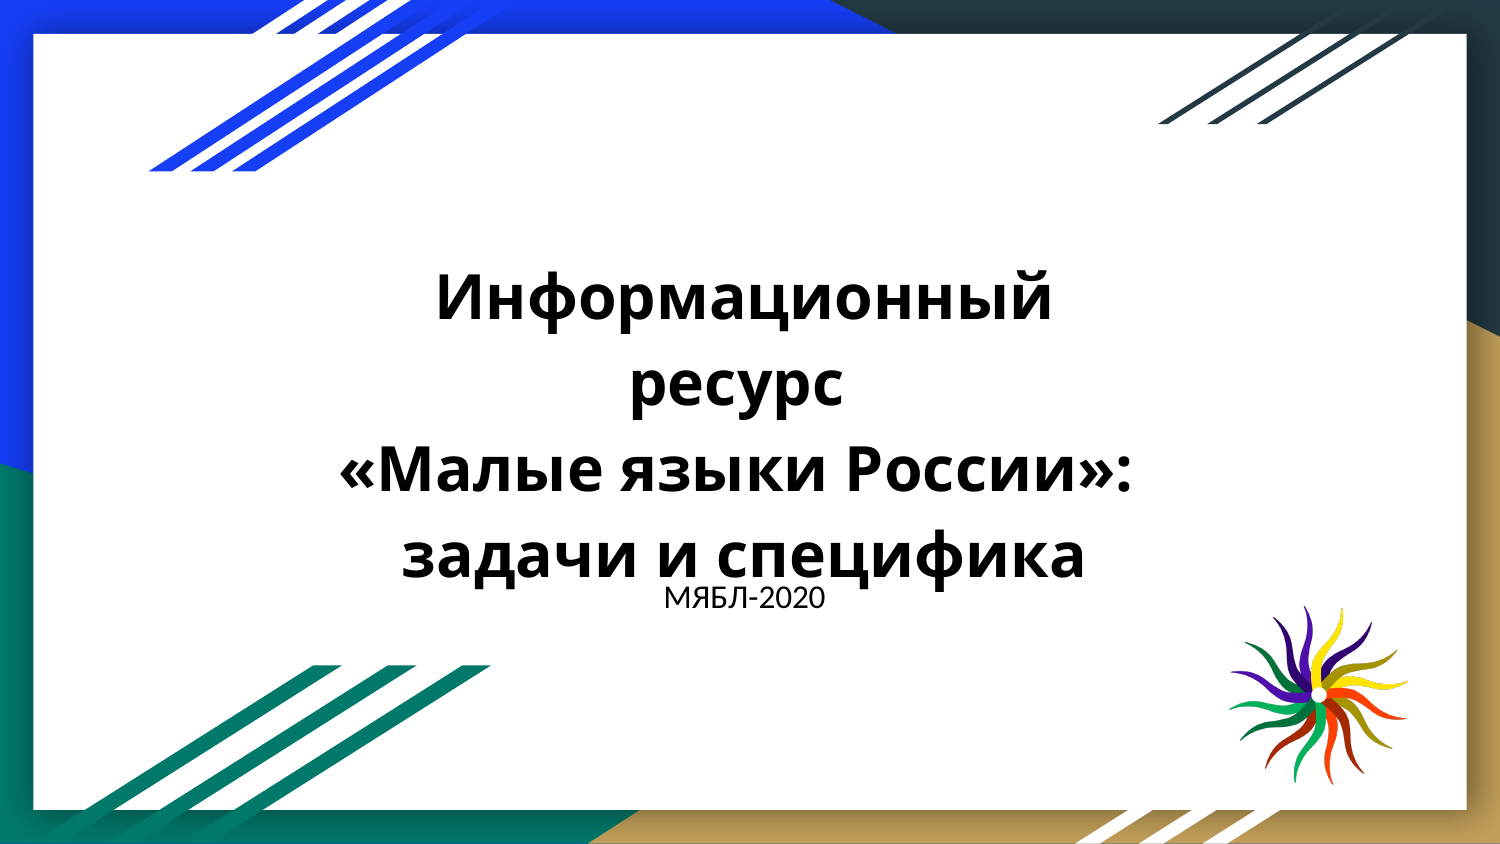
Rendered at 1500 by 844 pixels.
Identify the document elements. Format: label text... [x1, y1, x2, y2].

title Информационный ресурс «Малые языки России»: задачи и специфика [304, 298, 1185, 537]
picture [1223, 603, 1414, 787]
subtitle МЯБЛ-2020 [304, 559, 1185, 647]
